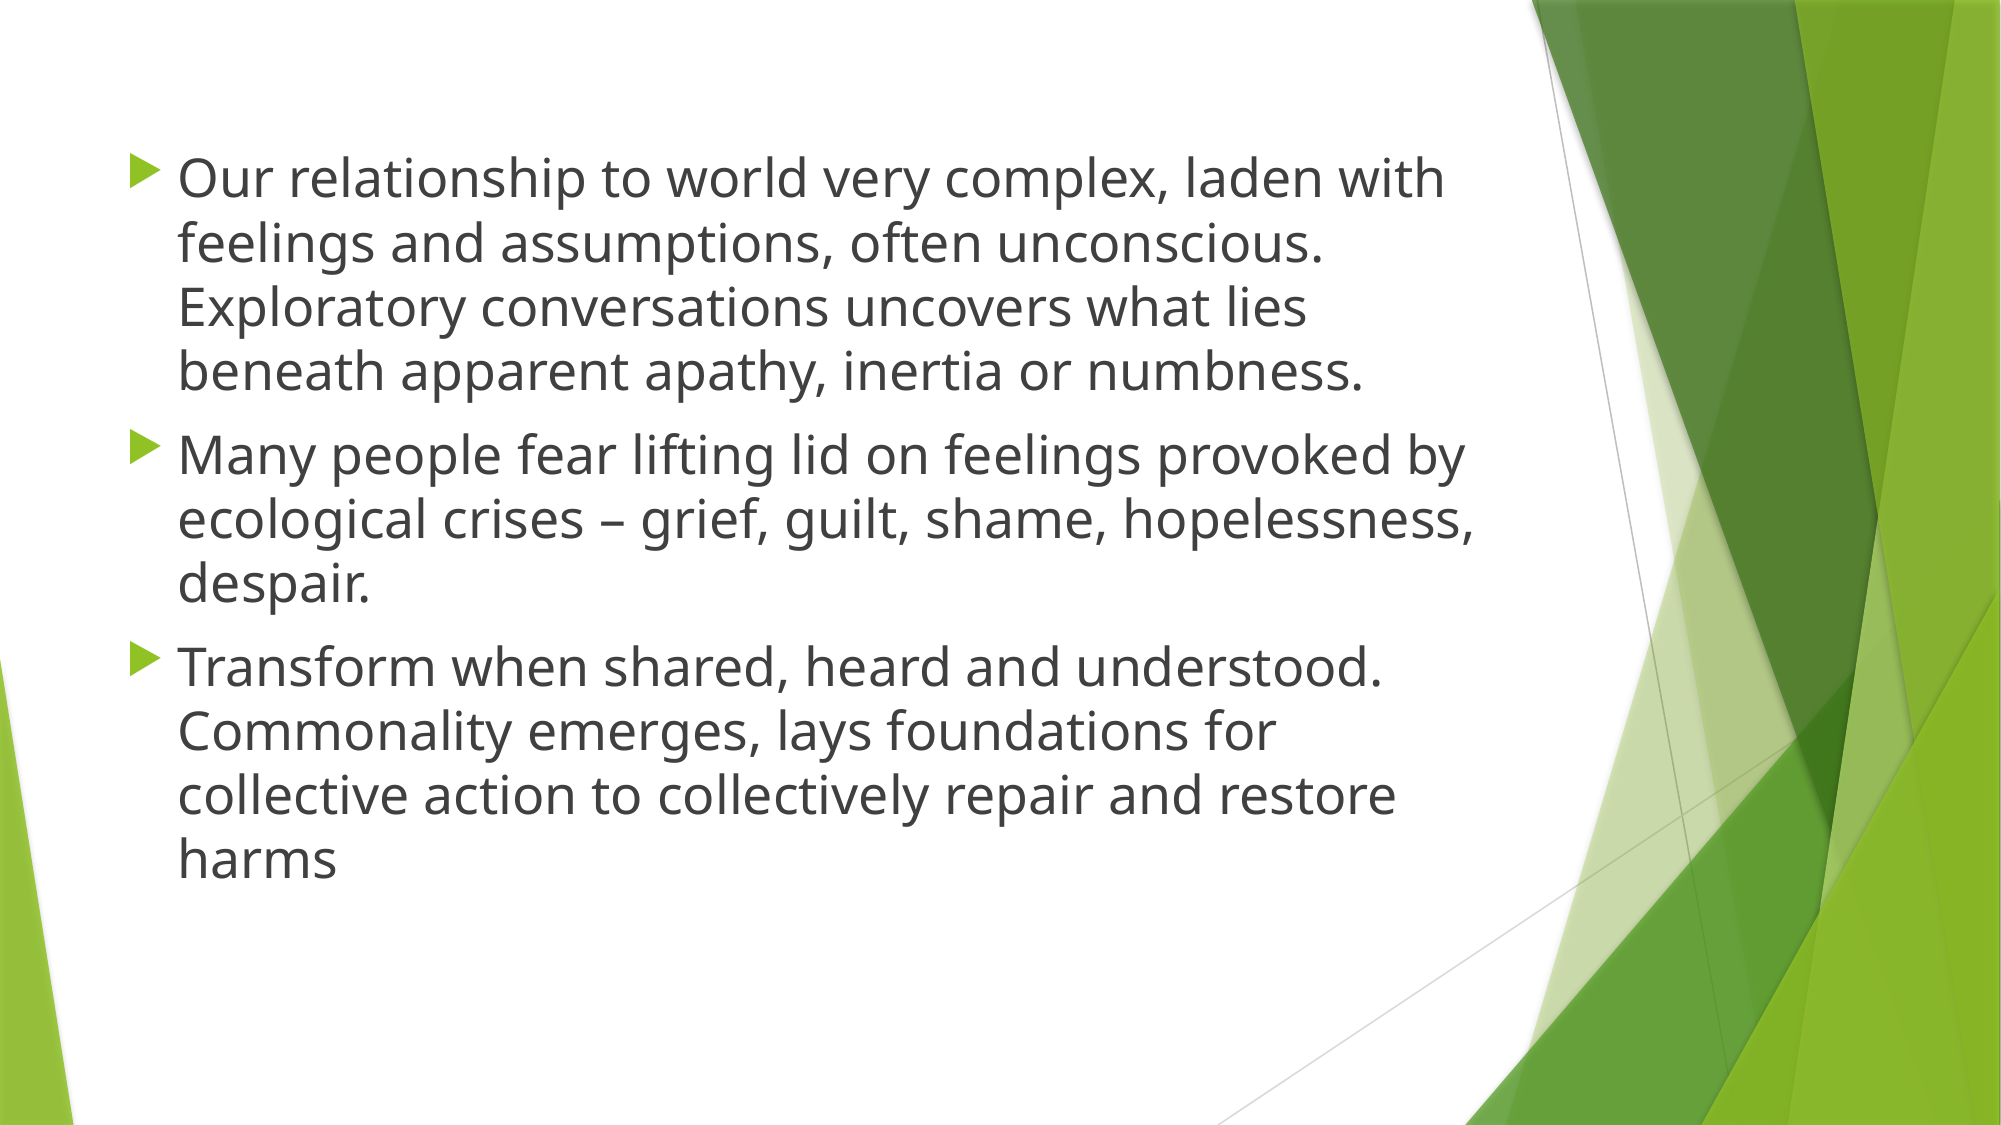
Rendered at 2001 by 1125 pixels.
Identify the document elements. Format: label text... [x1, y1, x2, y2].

list Our relationship to world very complex, laden with feelings and assumptions, often unconscious. Exploratory conversations uncovers what lies beneath apparent apathy, inertia or numbness. Many people fear lifting lid on feelings provoked by ecological crises – grief, guilt, shame, hopelessness, despair. Transform when shared, heard and understood. Commonality emerges, lays foundations for collective action to collectively repair and restore harms [111, 136, 1522, 991]
